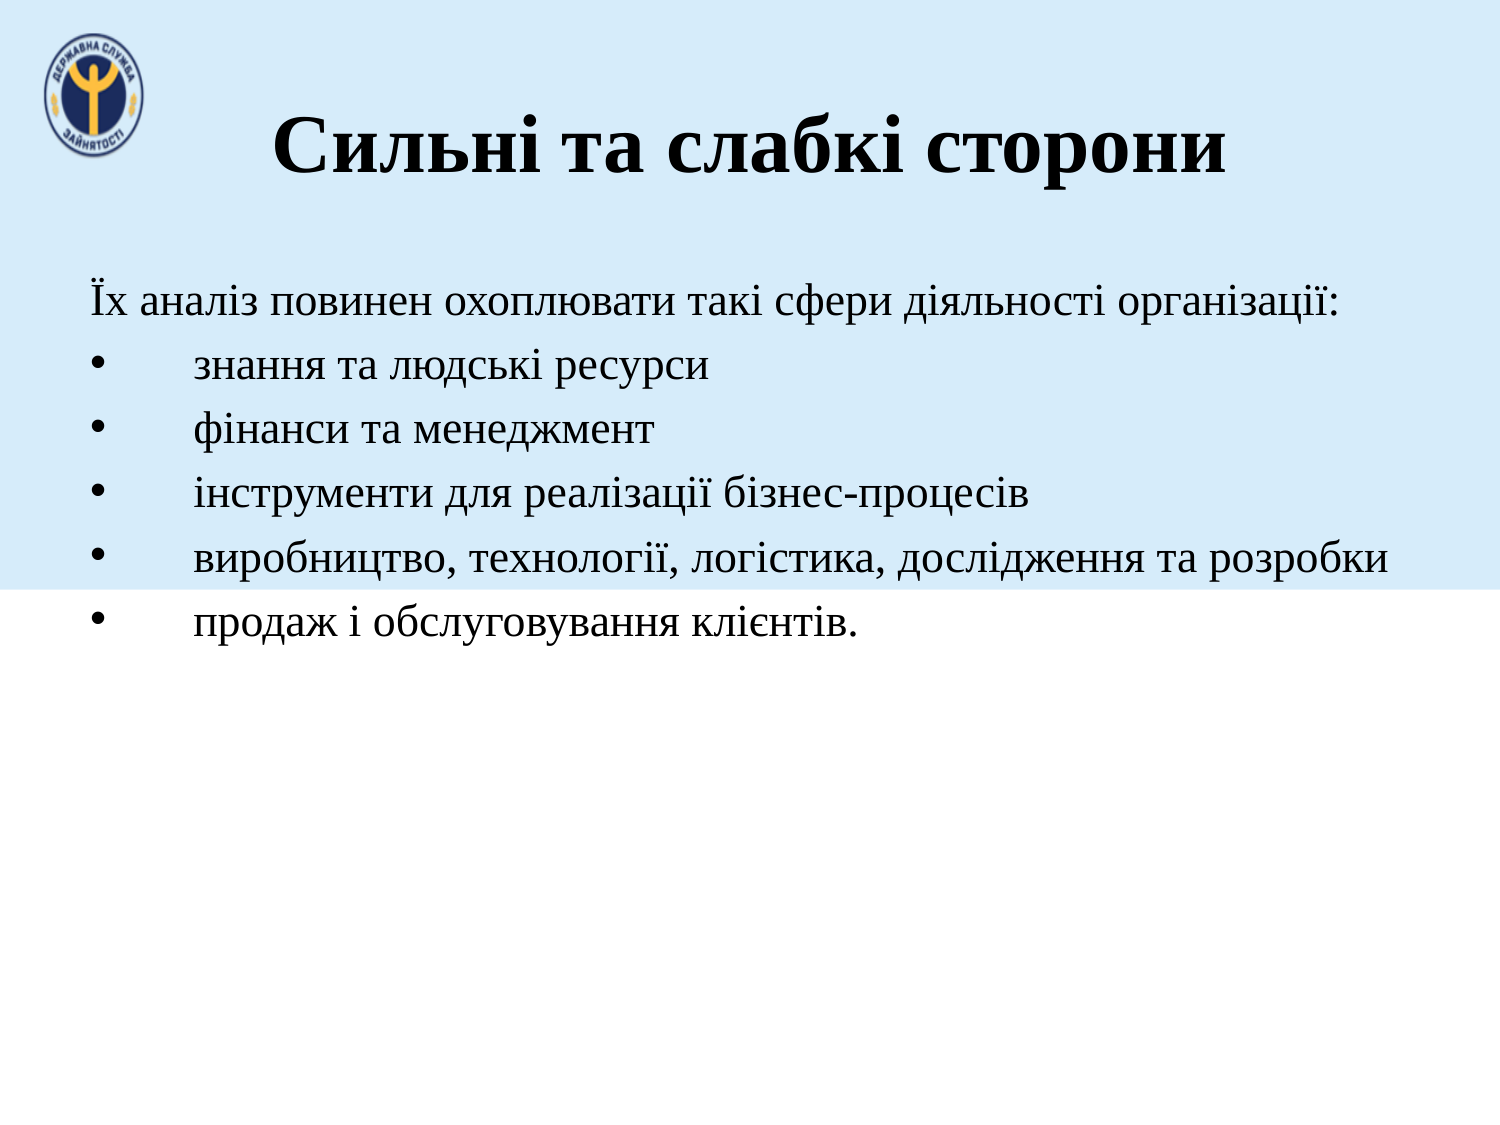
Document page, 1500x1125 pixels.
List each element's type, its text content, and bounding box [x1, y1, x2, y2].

picture [0, 0, 1500, 1125]
list Їх аналіз повинен охоплювати такі сфери діяльності організації: 🔶 знання та людські ресурси 🔶 фінанси та менеджмент 🔶 інструменти для реалізації бізнес-процесів 🔶 виробництво, технології, логістика, дослідження та розробки 🔶 продаж і обслуговування клієнтів. [75, 262, 1425, 1005]
title Сильні та слабкі сторони [75, 45, 1425, 233]
